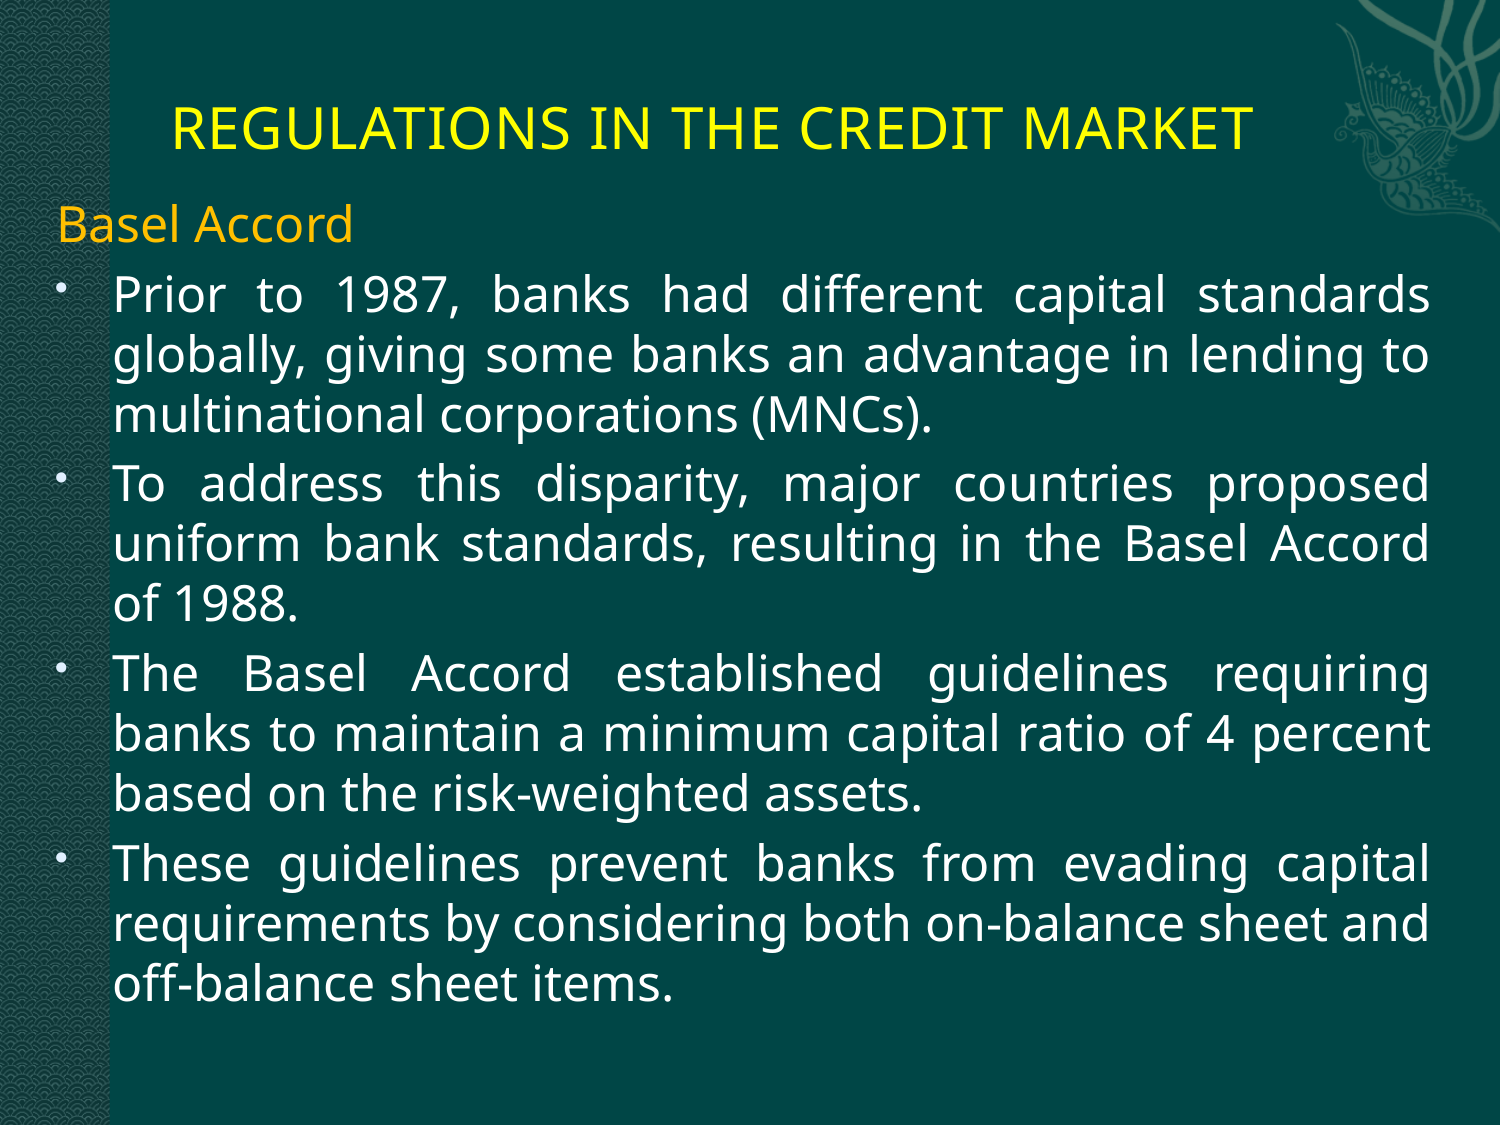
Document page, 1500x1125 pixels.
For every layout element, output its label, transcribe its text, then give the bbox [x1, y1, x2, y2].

picture [0, 0, 110, 1125]
title REGULATIONS IN THE CREDIT MARKET [75, 32, 1351, 184]
list Basel Accord Prior to 1987, banks had different capital standards globally, giving some banks an advantage in lending to multinational corporations (MNCs). To address this disparity, major countries proposed uniform bank standards, resulting in the Basel Accord of 1988. The Basel Accord established guidelines requiring banks to maintain a minimum capital ratio of 4 percent based on the risk-weighted assets. These guidelines prevent banks from evading capital requirements by considering both on-balance sheet and off-balance sheet items. [41, 184, 1448, 1093]
